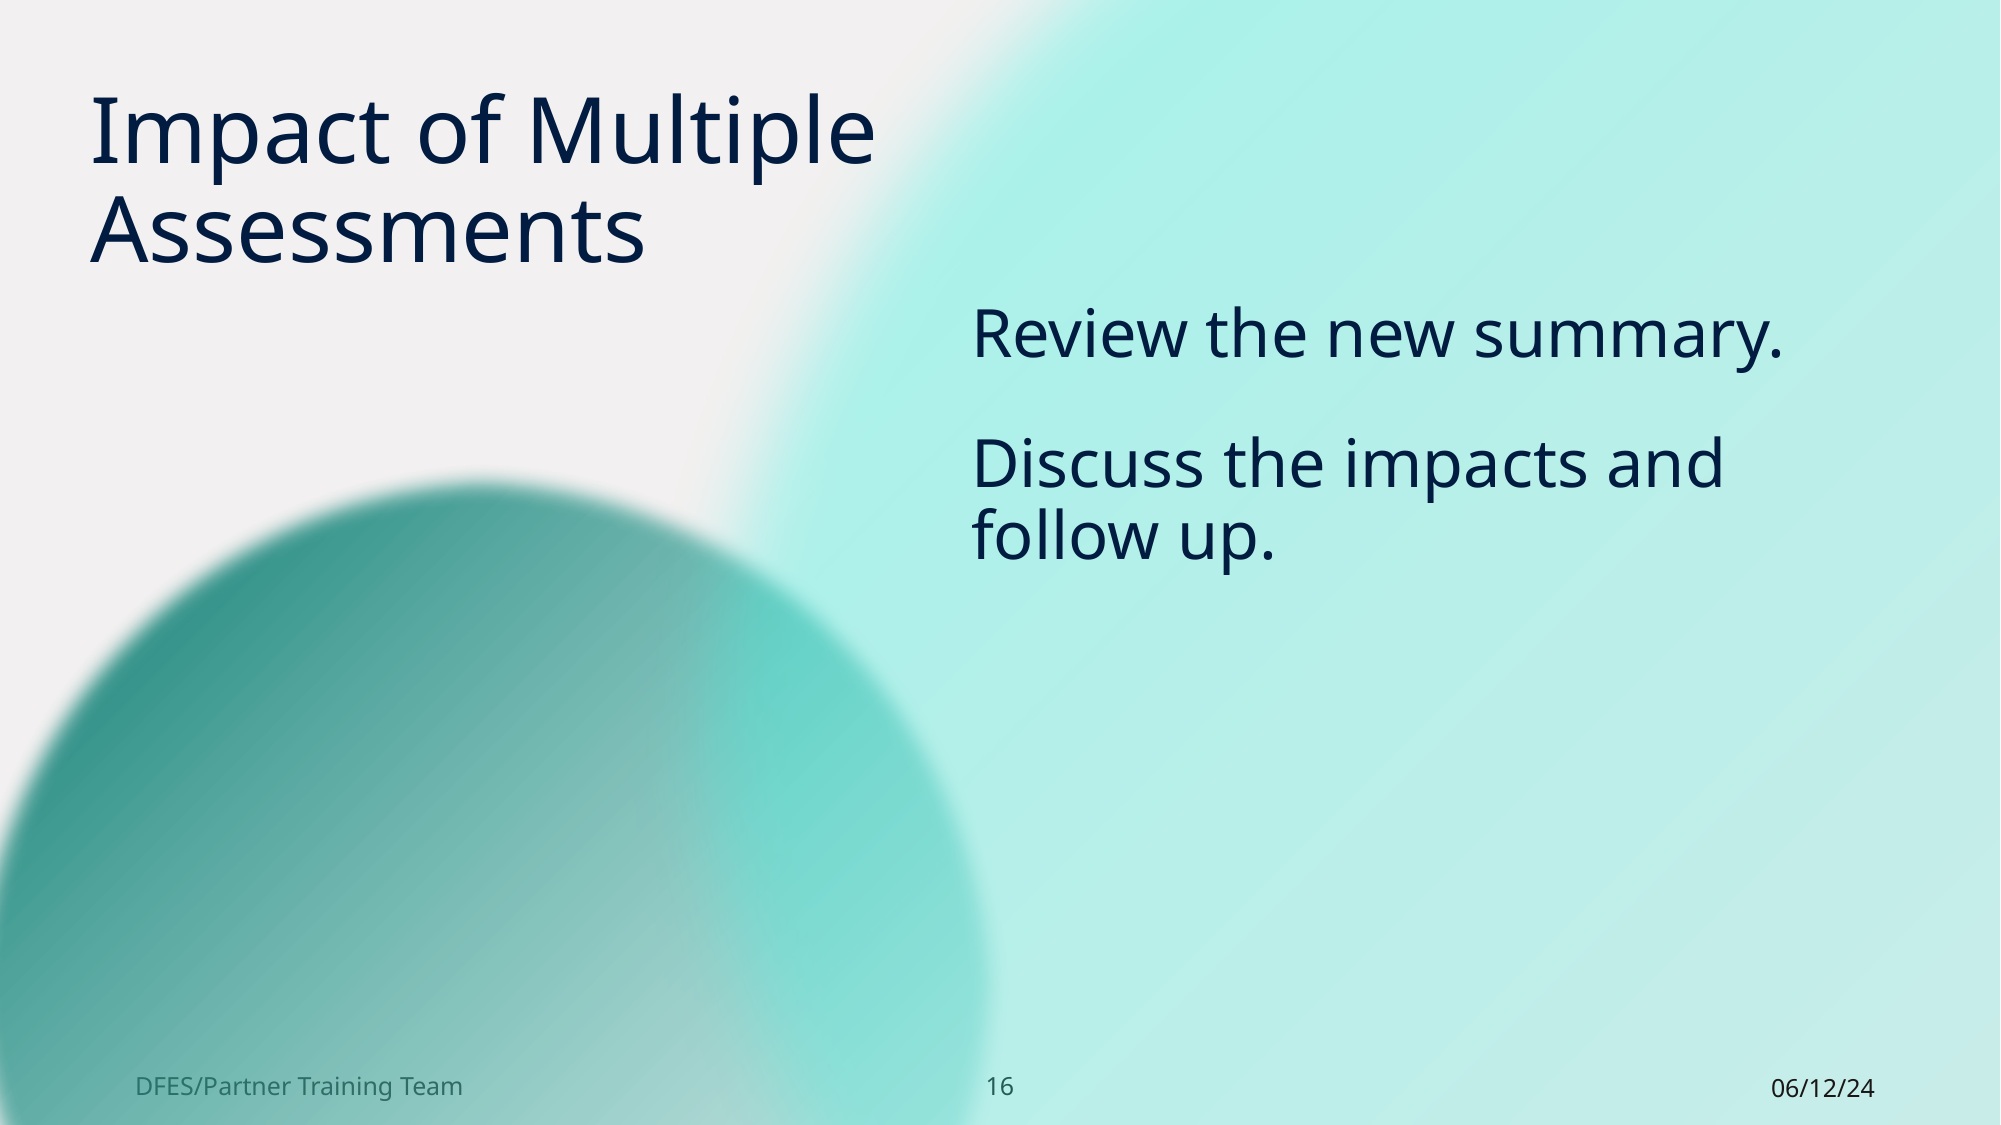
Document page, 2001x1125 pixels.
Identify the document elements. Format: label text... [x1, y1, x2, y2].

footer DFES/Partner Training Team [120, 1057, 716, 1118]
slide_number 16 [774, 1057, 1225, 1118]
list Review the new summary. Discuss the impacts and follow up. [955, 292, 1939, 998]
title Impact of Multiple Assessments [75, 75, 942, 293]
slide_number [1515, 1057, 1890, 1118]
